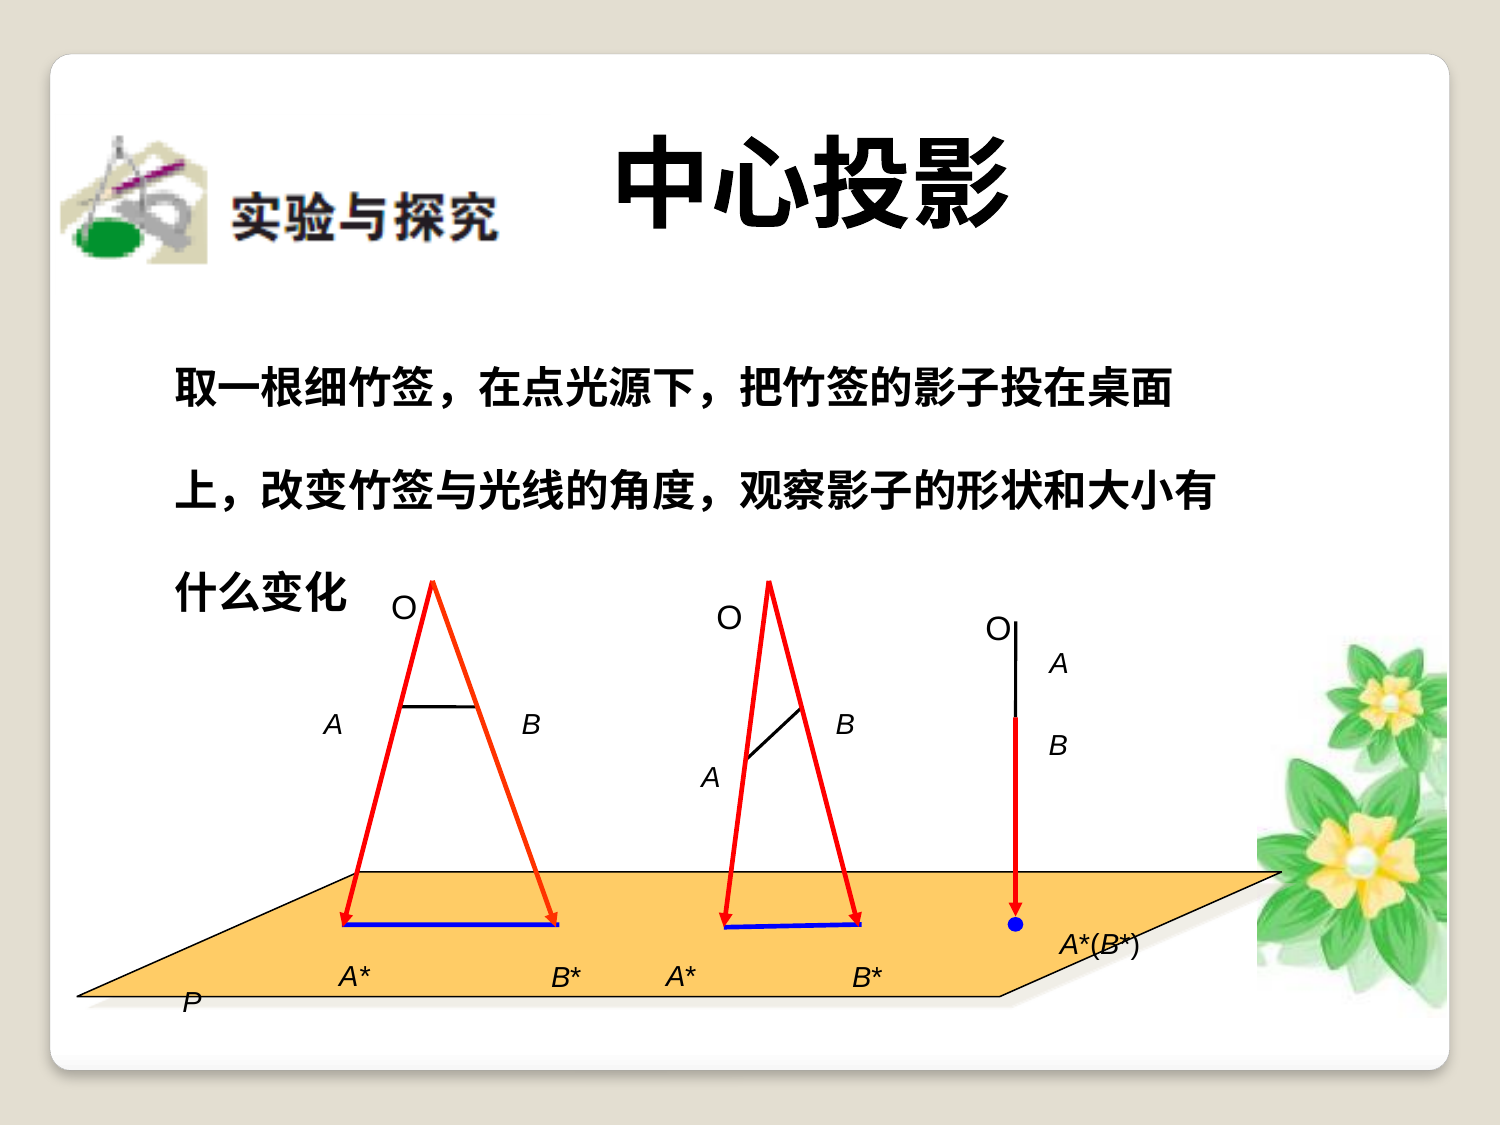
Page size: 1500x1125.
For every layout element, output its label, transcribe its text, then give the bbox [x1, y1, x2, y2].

picture [54, 113, 552, 296]
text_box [76, 538, 1282, 1019]
text_box 取一根细竹签，在点光源下，把竹签的影子投在桌面上，改变竹签与光线的角度，观察影子的形状和大小有什么变化 [159, 302, 1270, 537]
picture [1282, 609, 1448, 1019]
